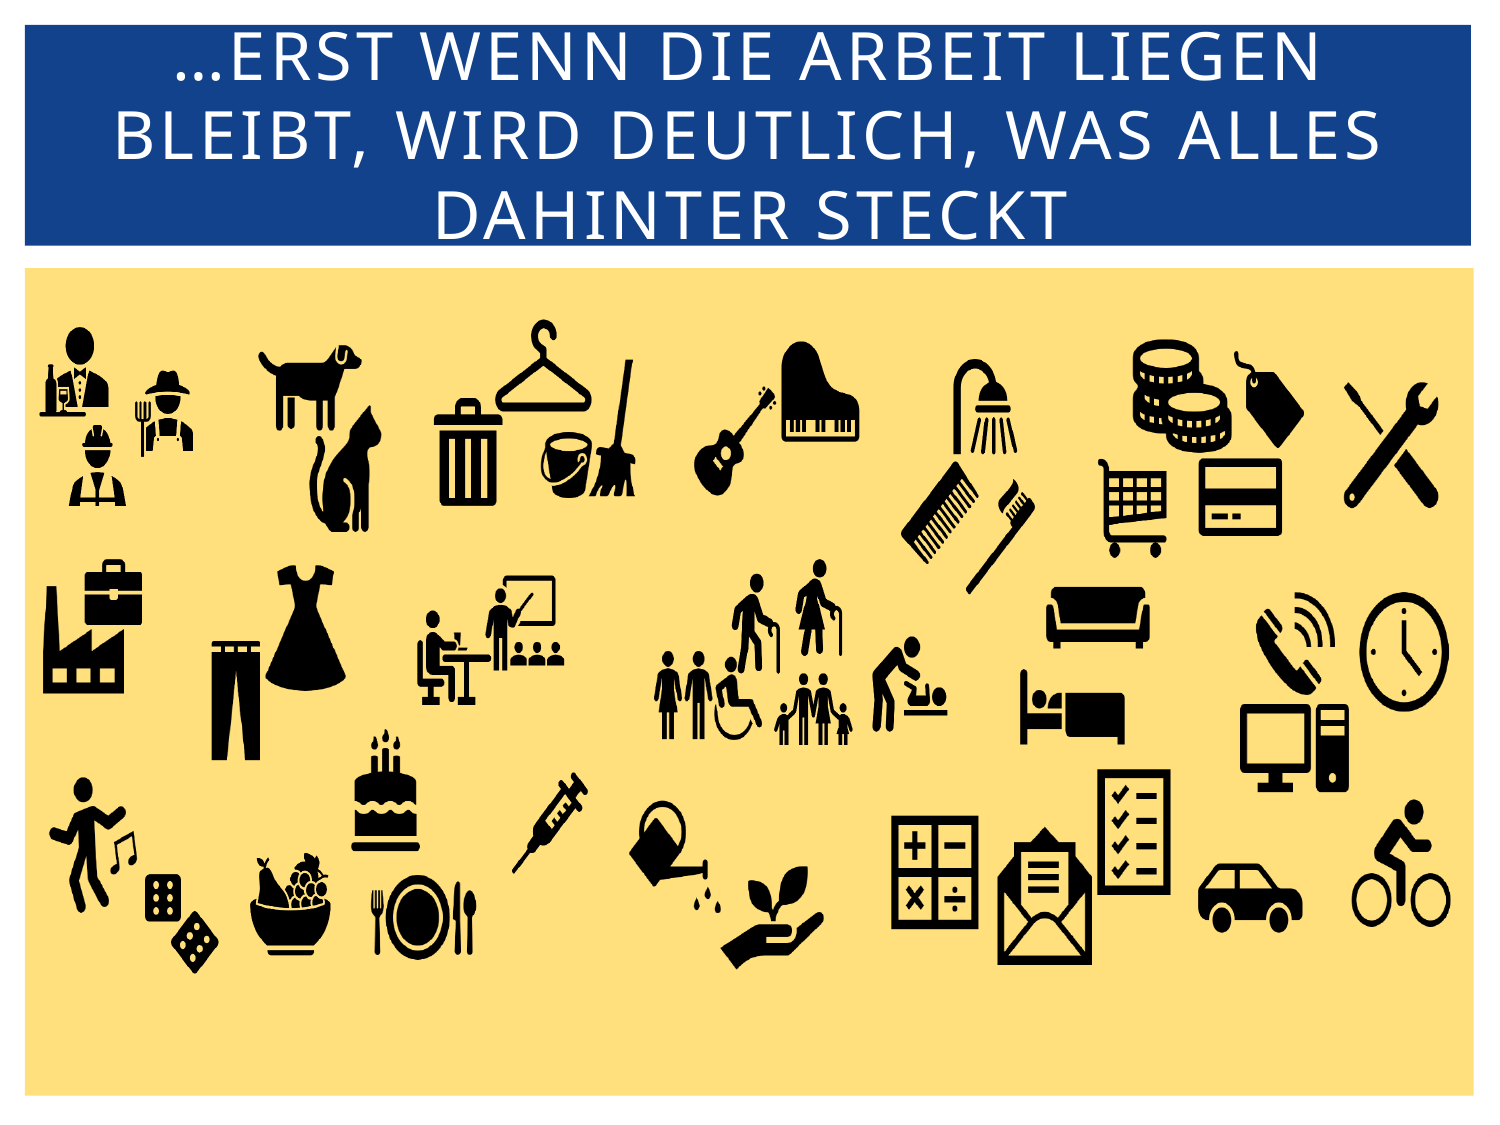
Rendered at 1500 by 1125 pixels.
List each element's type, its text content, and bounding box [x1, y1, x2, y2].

picture [686, 325, 869, 505]
picture [36, 769, 229, 987]
picture [245, 562, 569, 995]
picture [419, 294, 645, 516]
picture [26, 548, 146, 715]
picture [1333, 369, 1447, 521]
picture [504, 761, 595, 883]
picture [252, 311, 402, 544]
picture [713, 552, 958, 767]
title …erst wenn die Arbeit liegen bleibt, wird deutlich, was alles dahinter steckt [62, 58, 1438, 209]
picture [1193, 568, 1460, 974]
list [650, 619, 764, 770]
picture [187, 551, 362, 765]
picture [36, 309, 205, 520]
picture [878, 320, 1316, 971]
picture [617, 781, 828, 994]
